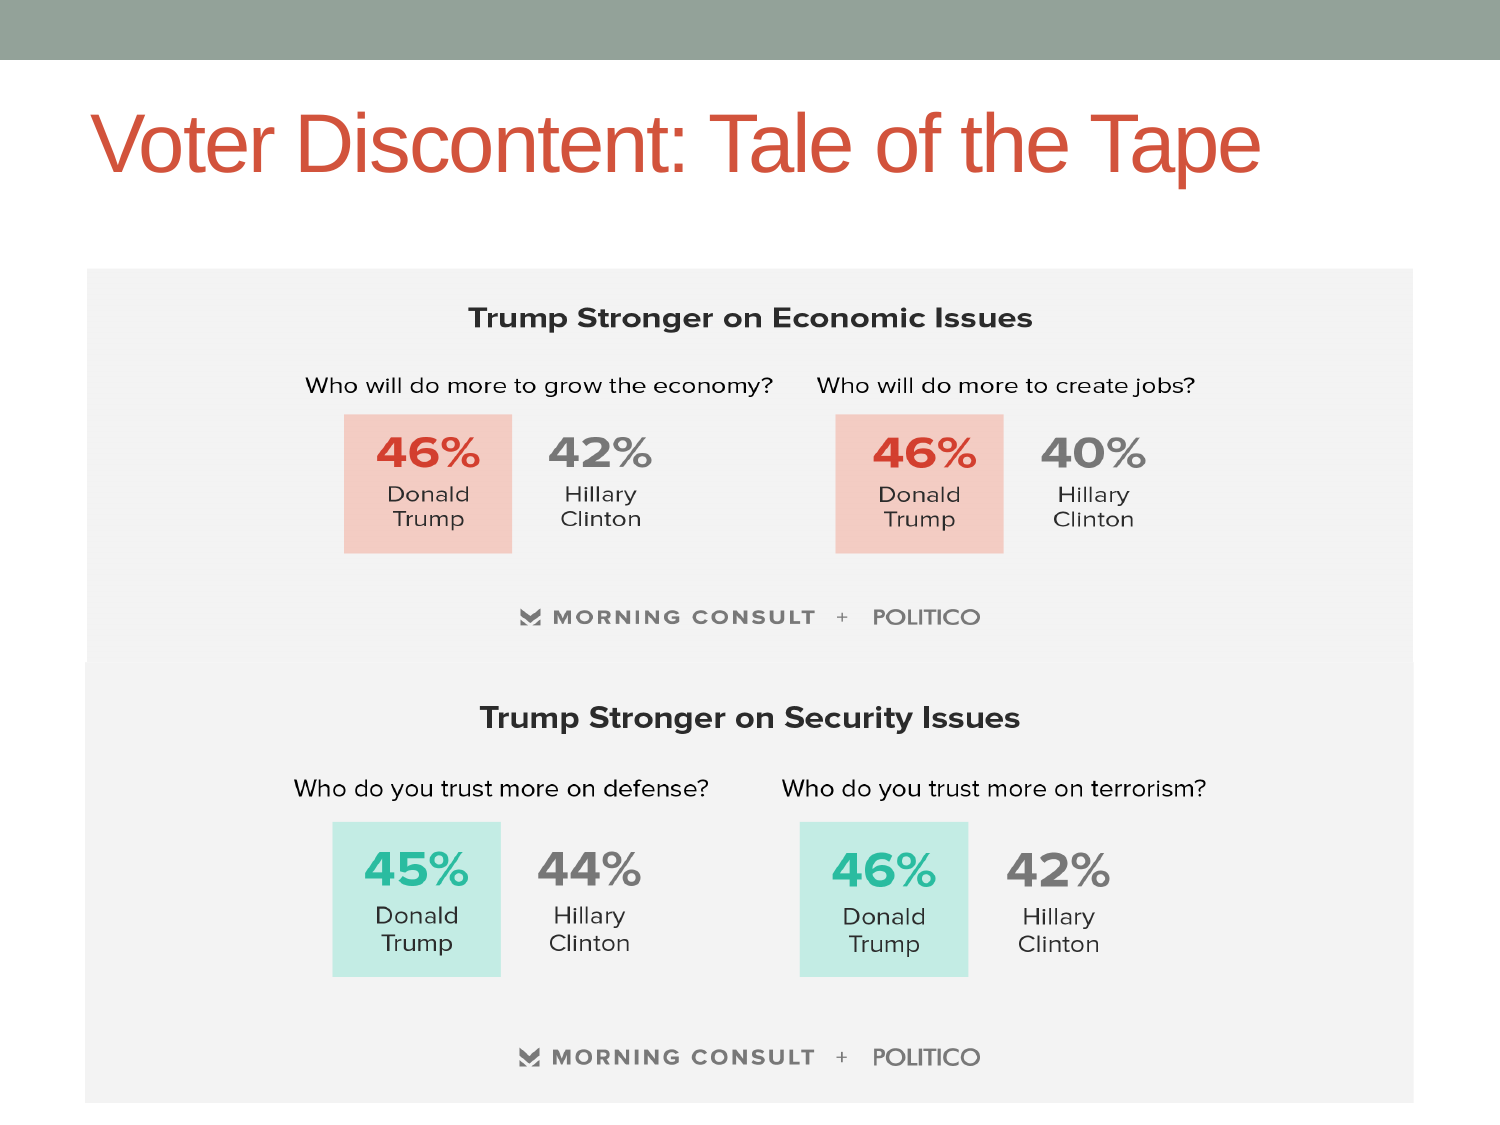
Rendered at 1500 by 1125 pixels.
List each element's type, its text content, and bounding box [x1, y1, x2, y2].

picture [85, 662, 1415, 1104]
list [87, 266, 1413, 660]
title Voter Discontent: Tale of the Tape [75, 45, 1425, 233]
